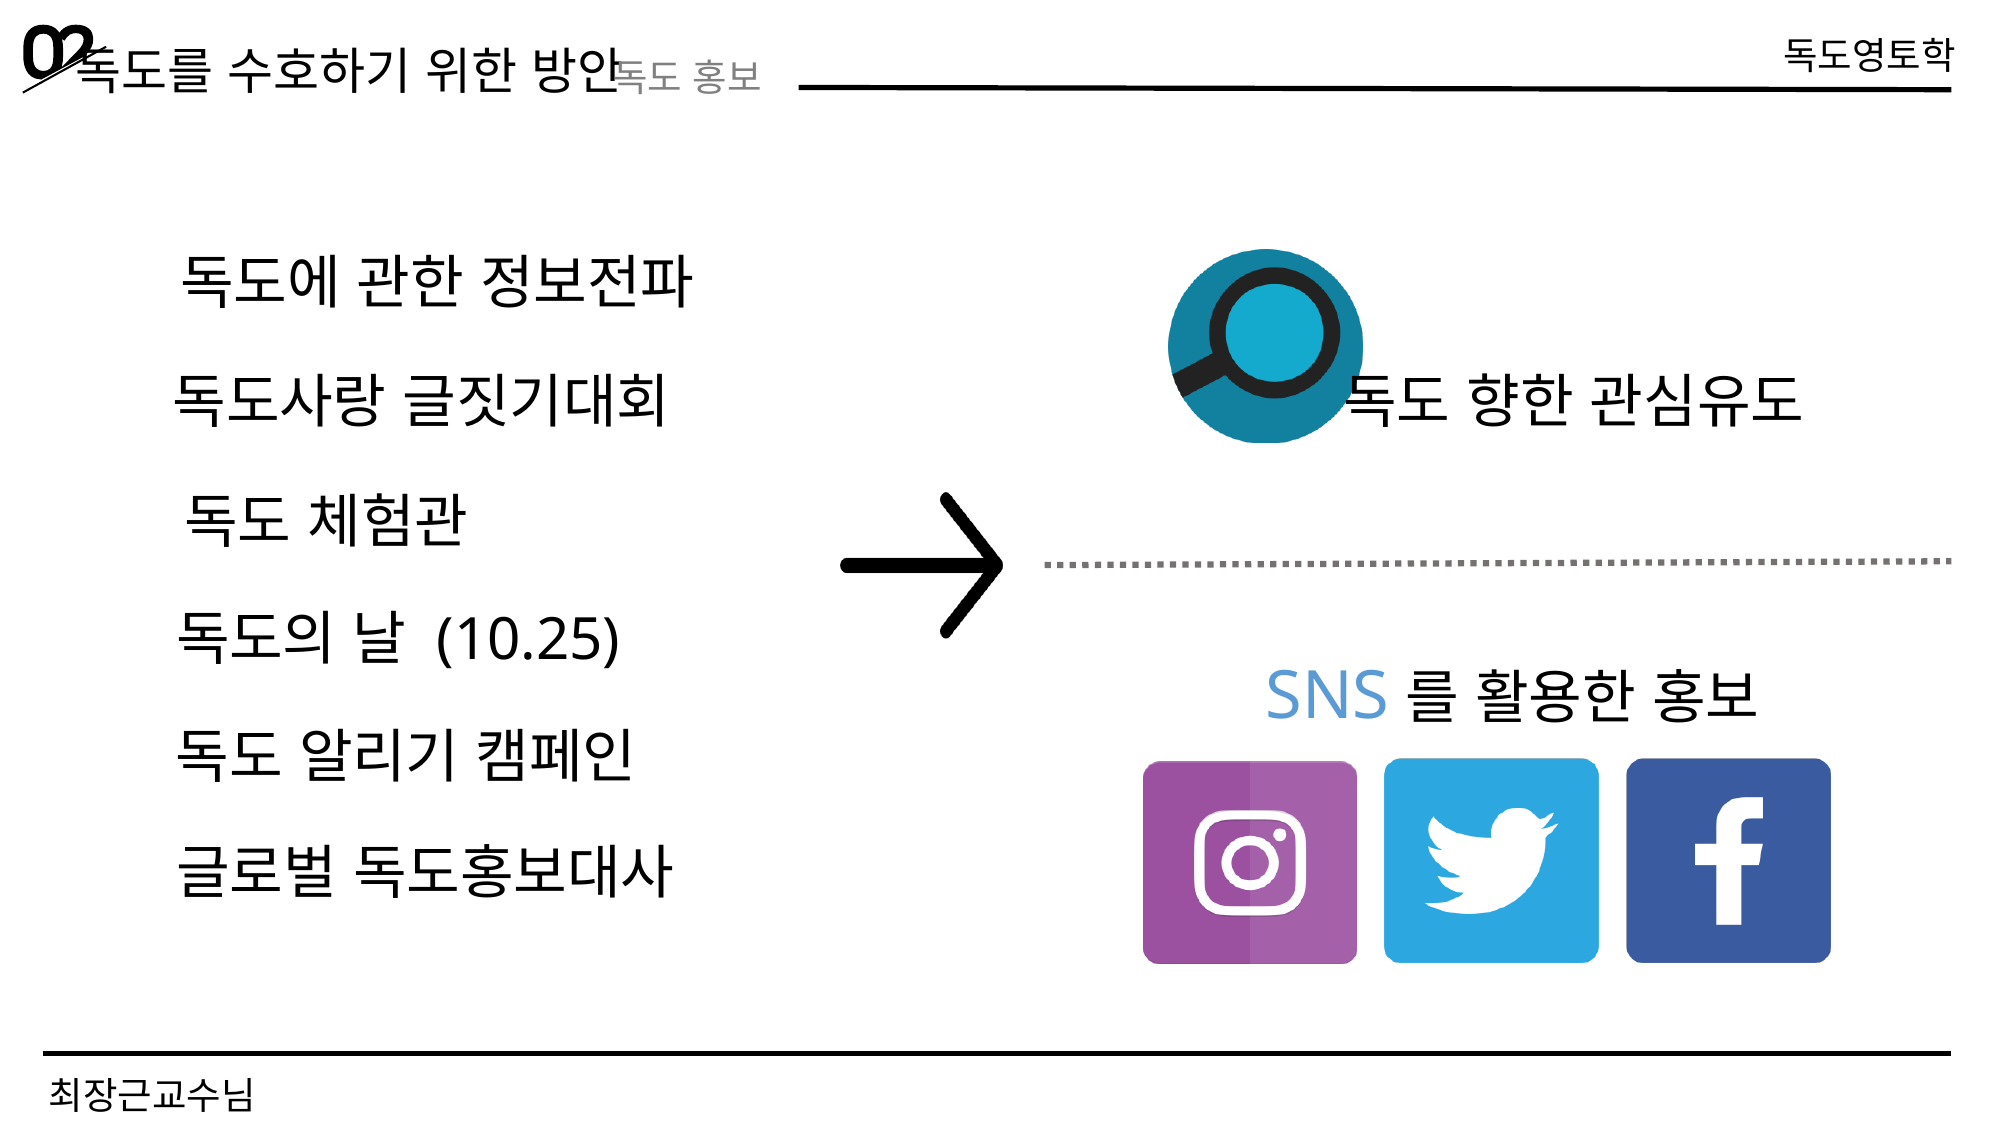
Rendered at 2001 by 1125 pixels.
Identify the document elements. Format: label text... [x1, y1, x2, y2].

picture [1379, 754, 1603, 968]
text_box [1044, 561, 1952, 566]
text_box 독도 알리기 캠페인 [160, 711, 651, 797]
picture [1143, 761, 1357, 964]
text_box 독도사랑 글짓기대회 [157, 356, 685, 442]
text_box 독도 향한 관심유도 [1363, 356, 1819, 442]
text_box 독도 홍보 [598, 47, 777, 107]
text_box 독도를 수호하기 위한 방안 [60, 31, 639, 107]
text_box 독도 체험관 [169, 476, 484, 562]
text_box 독도의 날 (10.25) [161, 593, 635, 679]
text_box 독도영토학 [1768, 24, 1971, 85]
picture [1622, 754, 1835, 968]
picture [840, 461, 1003, 669]
text_box 독도에 관한 정보전파 [165, 237, 709, 323]
text_box 글로벌 독도홍보대사 [161, 827, 689, 913]
text_box 최장근교수님 [34, 1064, 271, 1125]
text_box SNS를 활용한 홍보 [1250, 644, 1835, 740]
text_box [22, 24, 107, 93]
picture [1168, 248, 1363, 443]
